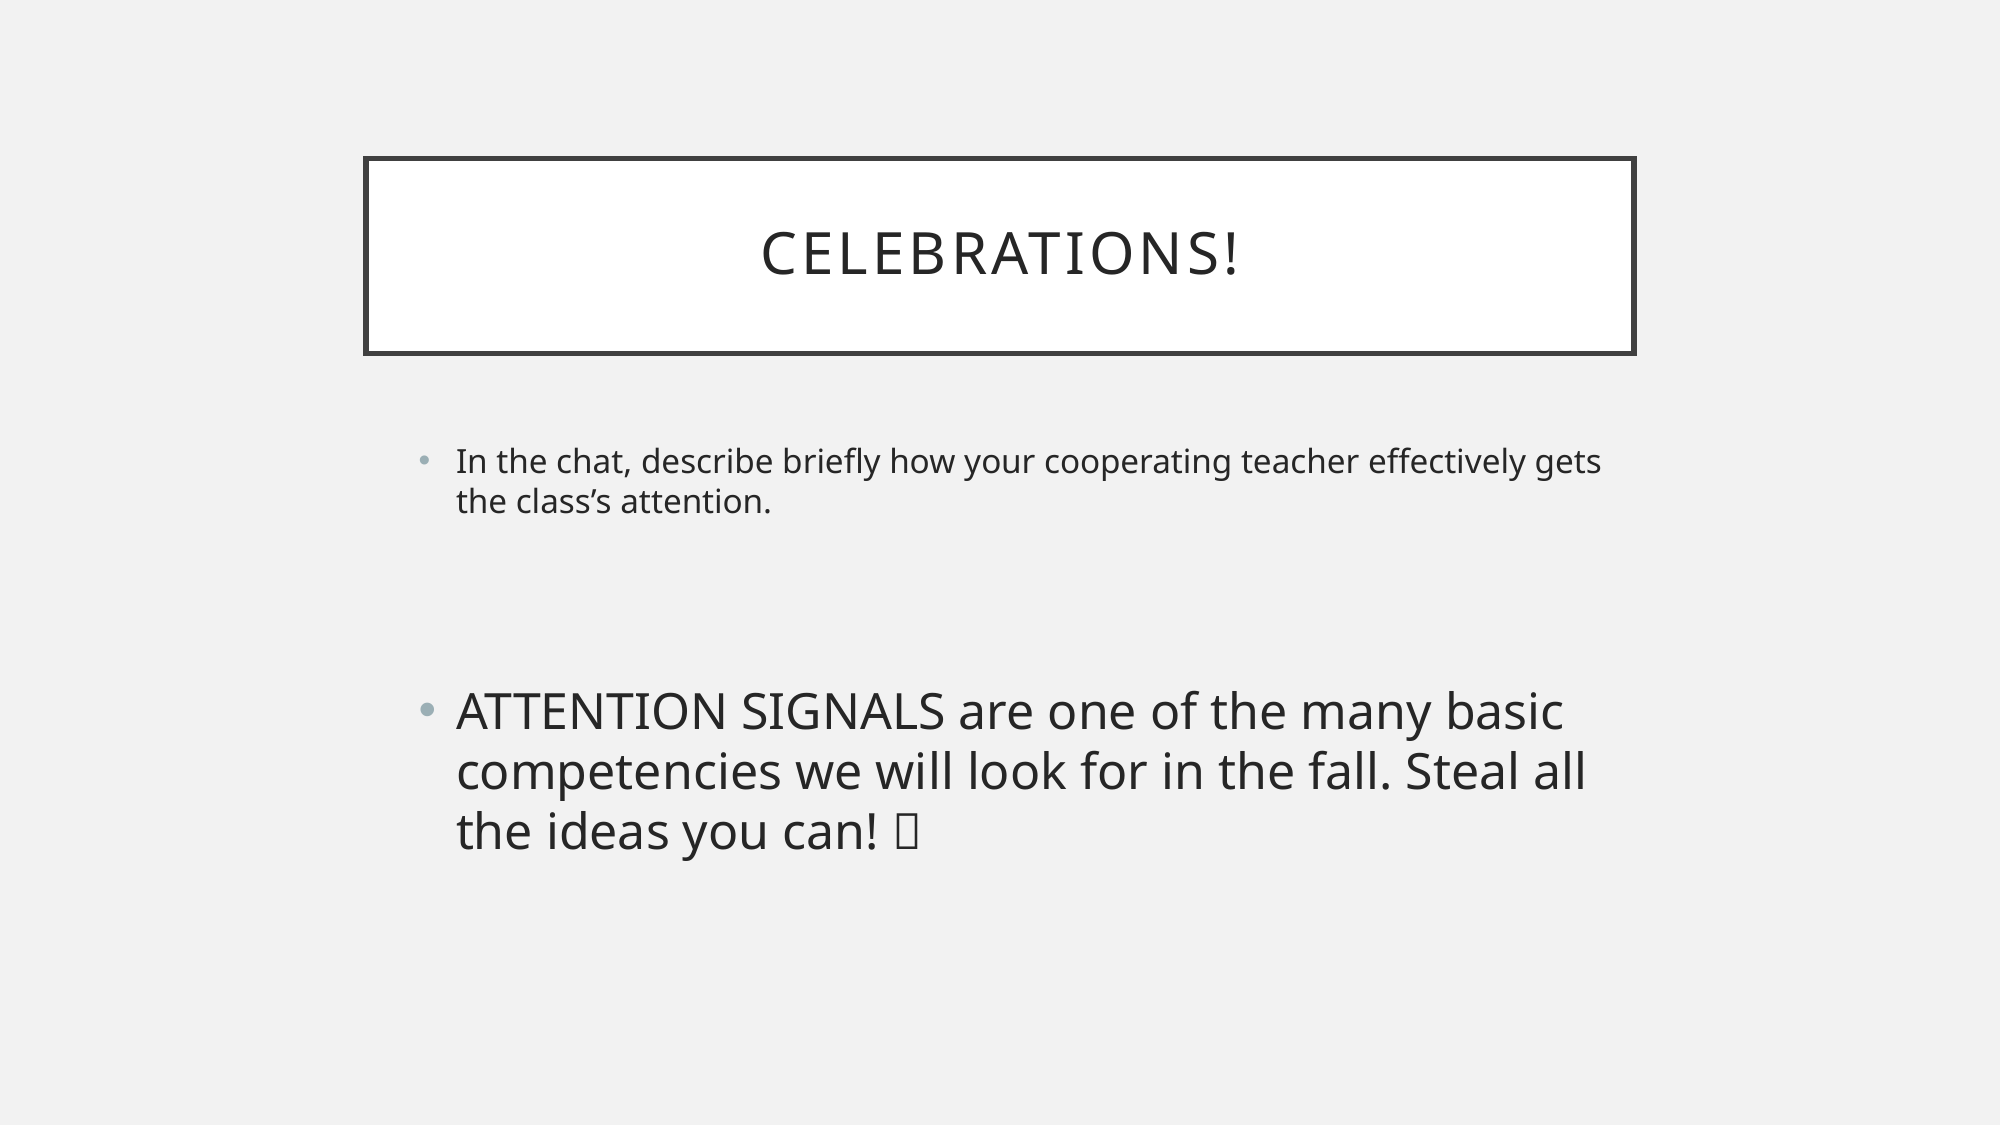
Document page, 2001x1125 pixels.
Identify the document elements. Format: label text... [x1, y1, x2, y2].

title Celebrations! [363, 156, 1637, 356]
list In the chat, describe briefly how your cooperating teacher effectively gets the class’s attention. ATTENTION SIGNALS are one of the many basic competencies we will look for in the fall. Steal all the ideas you can!  [366, 432, 1634, 942]
